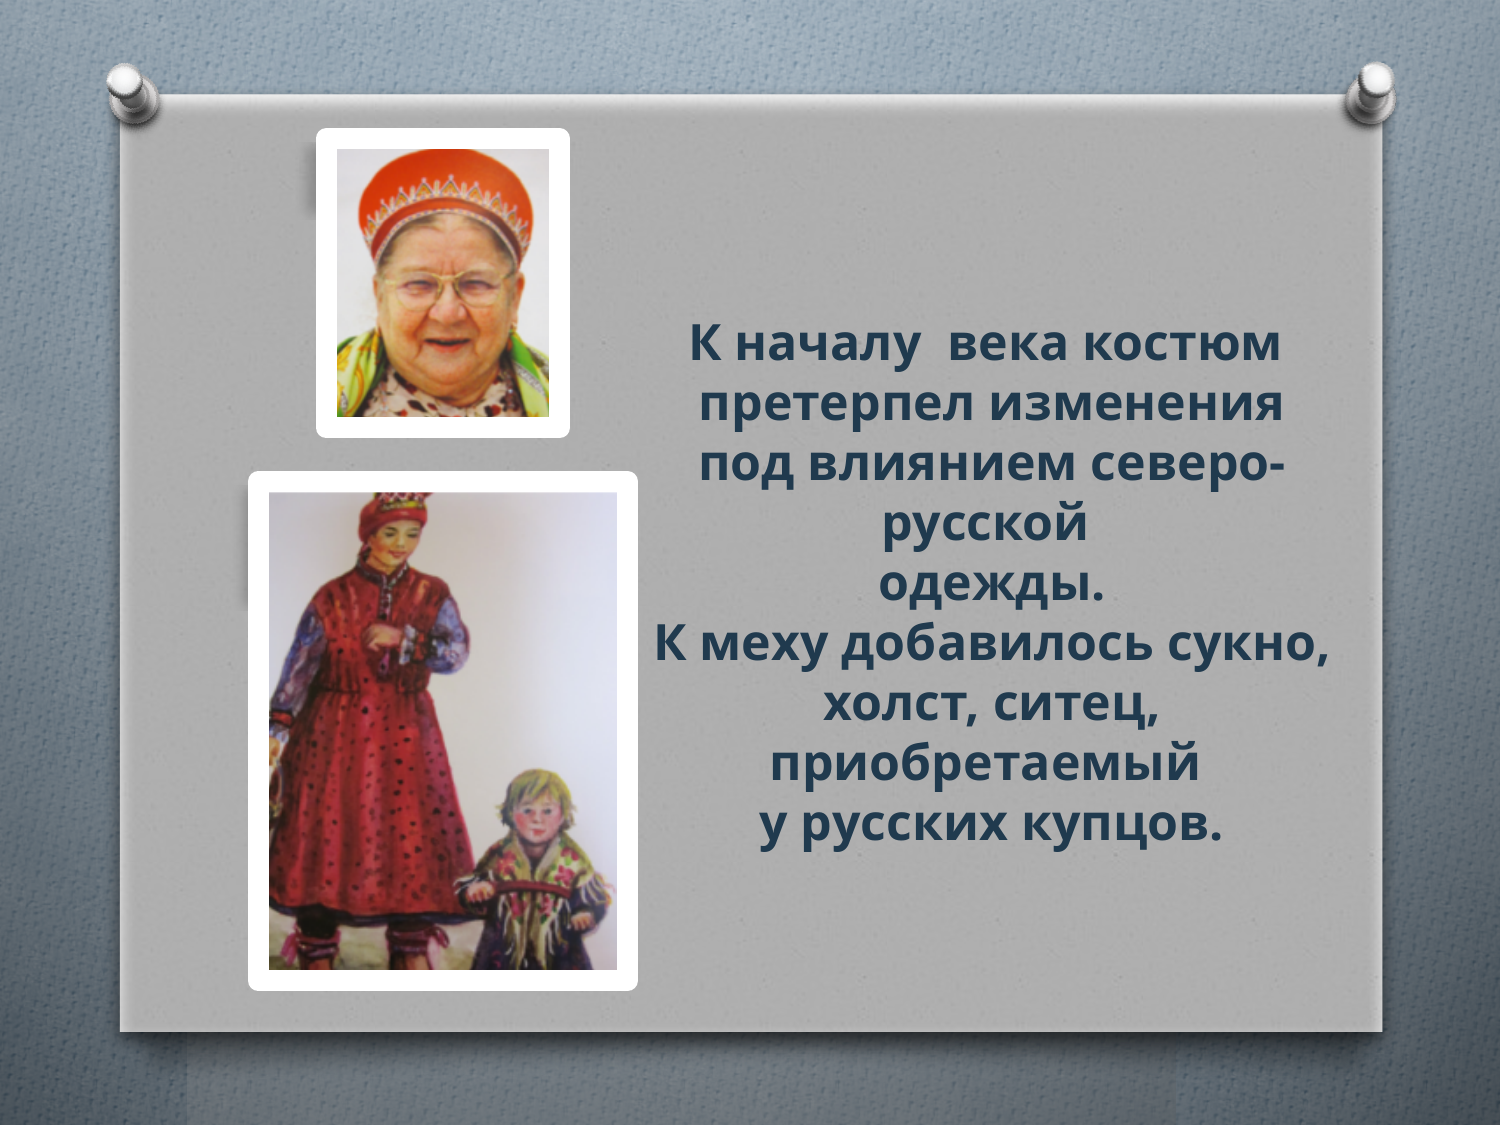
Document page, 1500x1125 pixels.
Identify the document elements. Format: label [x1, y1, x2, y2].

picture [268, 491, 617, 971]
picture [336, 148, 550, 418]
picture [75, 29, 198, 153]
picture [1317, 35, 1439, 156]
